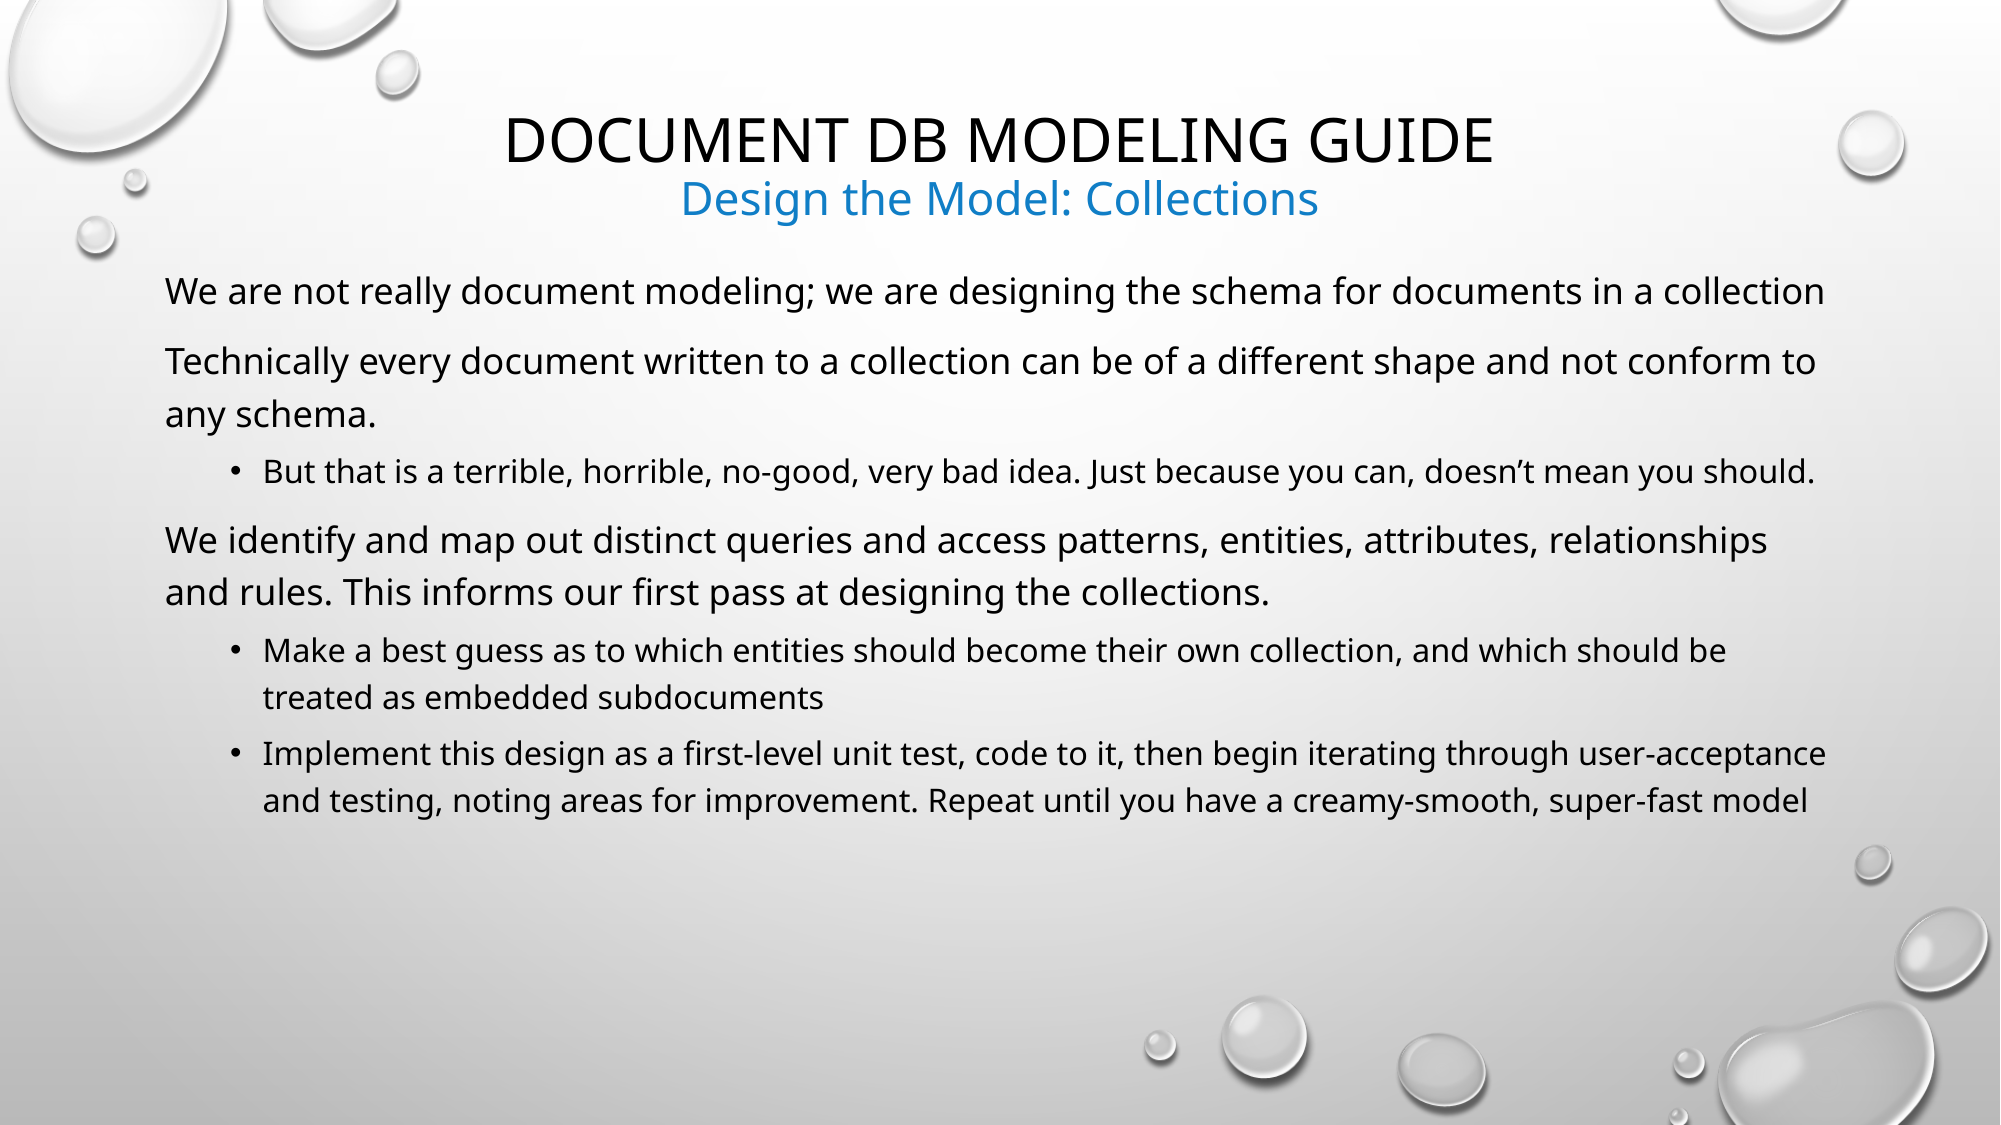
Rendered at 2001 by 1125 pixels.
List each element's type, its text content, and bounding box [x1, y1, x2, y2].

picture [0, 0, 2000, 1125]
list We are not really document modeling; we are designing the schema for documents in a collection Technically every document written to a collection can be of a different shape and not conform to any schema. But that is a terrible, horrible, no-good, very bad idea. Just because you can, doesn’t mean you should. We identify and map out distinct queries and access patterns, entities, attributes, relationships and rules. This informs our first pass at designing the collections. Make a best guess as to which entities should become their own collection, and which should be treated as embedded subdocuments Implement this design as a first-level unit test, code to it, then begin iterating through user-acceptance and testing, noting areas for improvement. Repeat until you have a creamy-smooth, super-fast model [149, 251, 1850, 950]
title Document DB Modeling Guide Design the Model: Collections [149, 101, 1851, 233]
